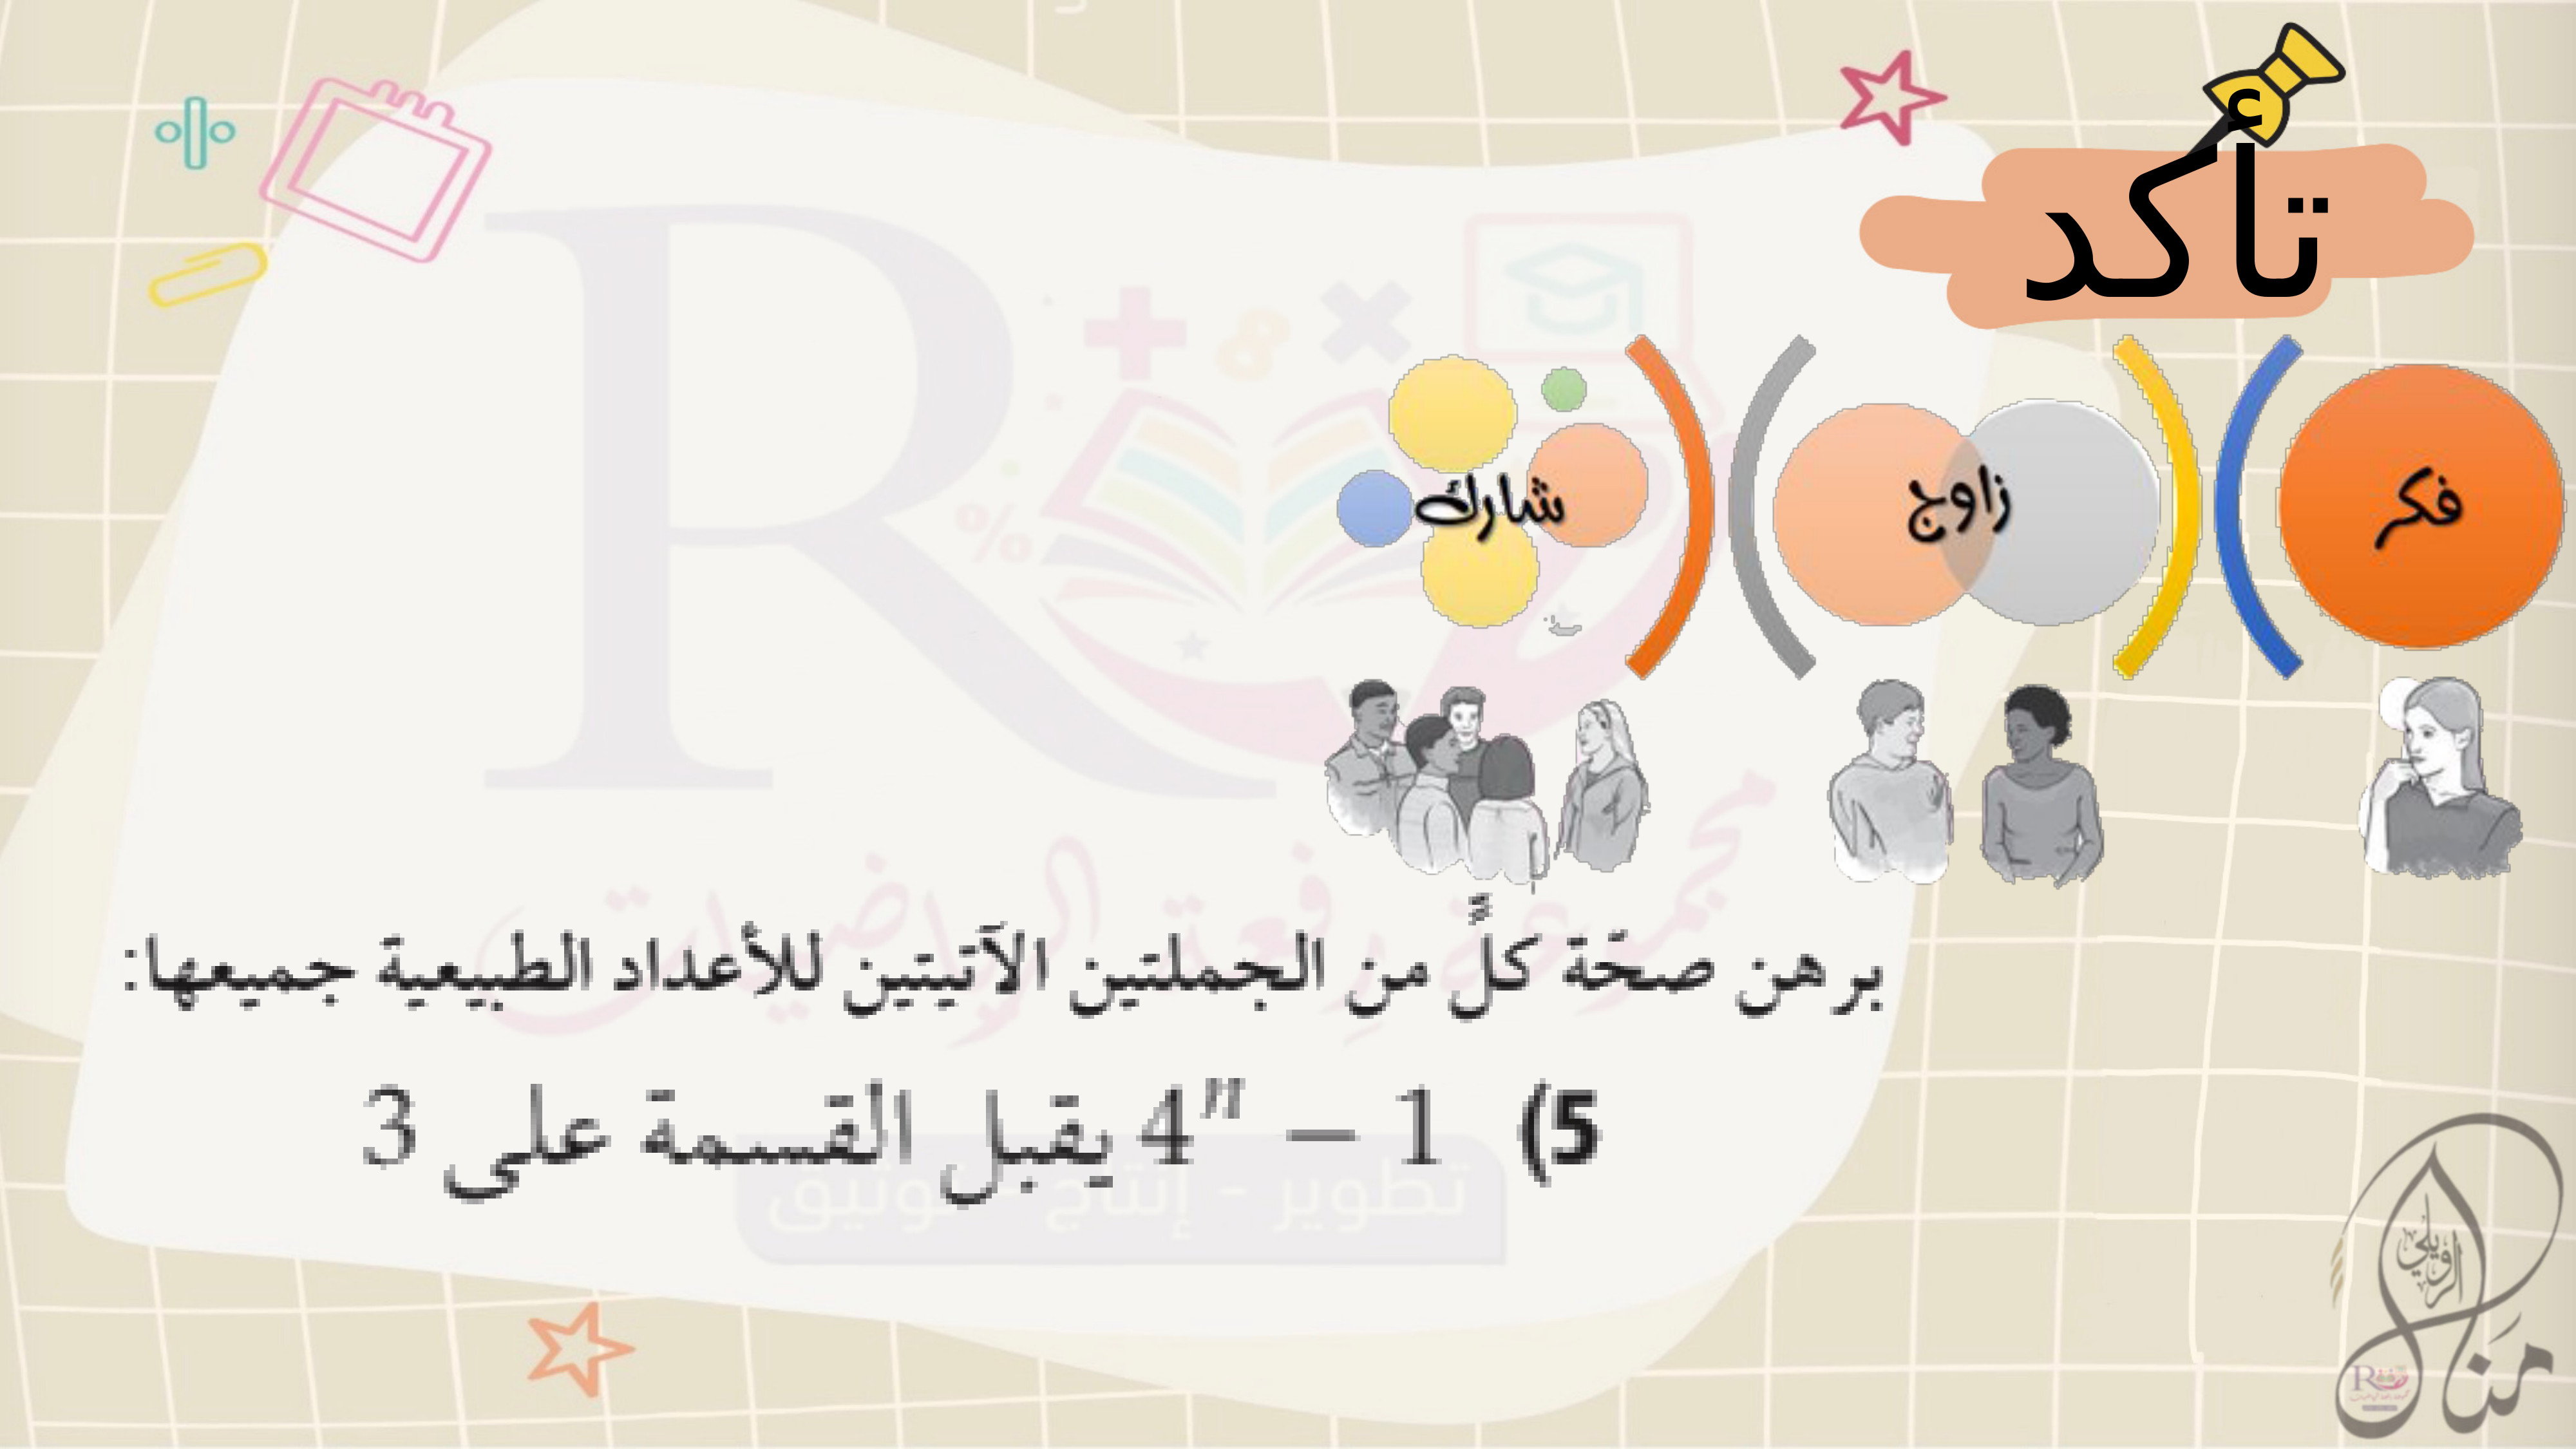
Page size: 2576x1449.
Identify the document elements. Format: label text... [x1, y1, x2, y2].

picture [0, 0, 2576, 1449]
text_box تأكد [1187, 194, 2576, 327]
